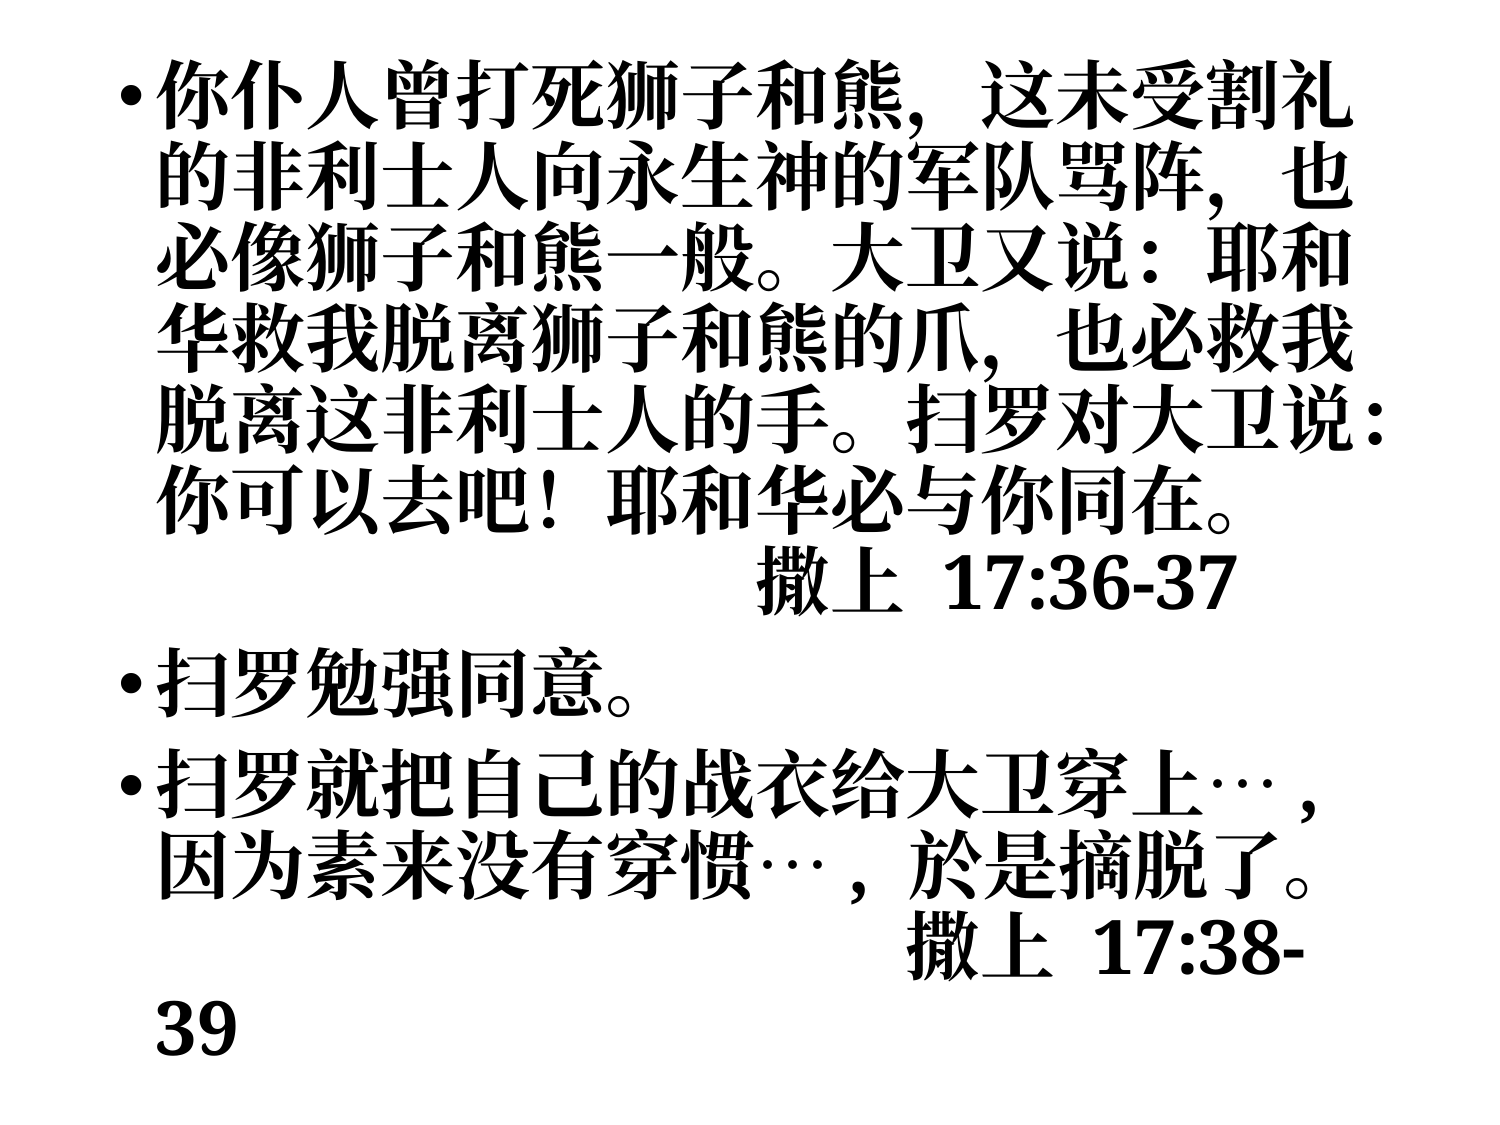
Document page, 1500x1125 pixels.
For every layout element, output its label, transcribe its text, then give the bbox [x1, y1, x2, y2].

list 你仆人曾打死狮子和熊，这未受割礼的非利士人向永生神的军队骂阵，也必像狮子和熊一般。大卫又说：耶和华救我脱离狮子和熊的爪，也必救我脱离这非利士人的手。扫罗对大卫说：你可以去吧！耶和华必与你同在。 撒上 17:36-37 扫罗勉强同意。 扫罗就把自己的战衣给大卫穿上…, 因为素来没有穿惯…, 於是摘脱了。 撒上 17:38-39 [103, 51, 1397, 1014]
